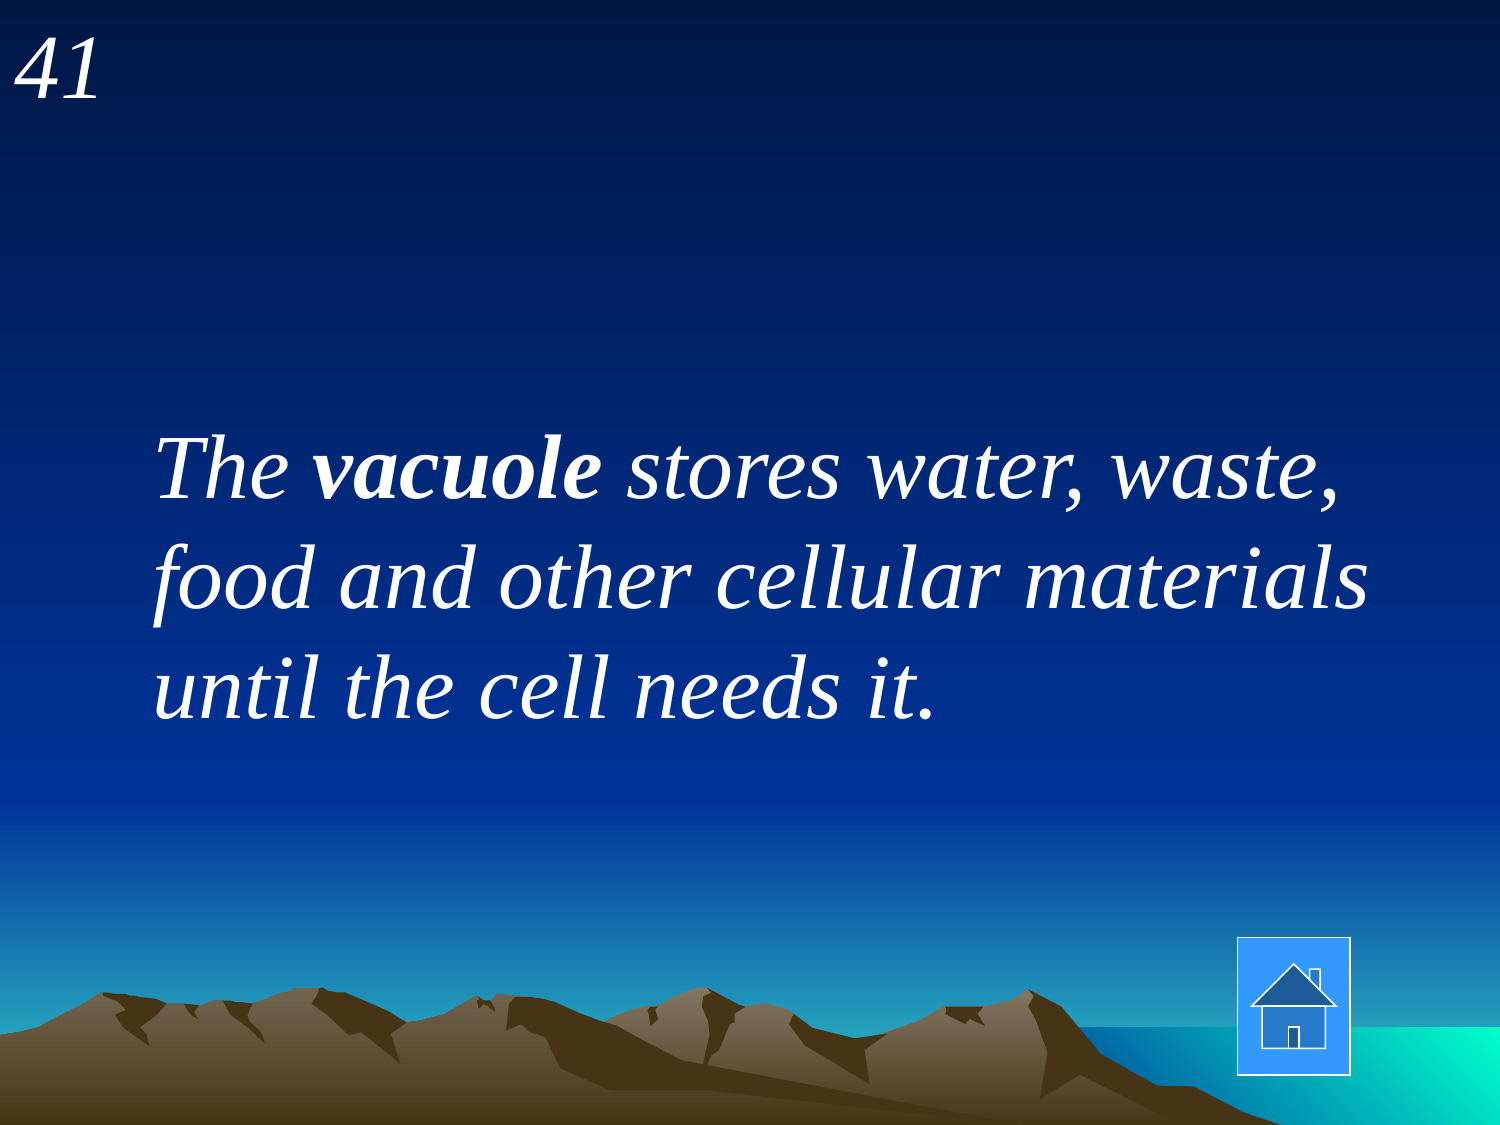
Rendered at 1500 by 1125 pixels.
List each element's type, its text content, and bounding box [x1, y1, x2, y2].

text_box 41 [0, 0, 122, 125]
text_box The vacuole stores water, waste, food and other cellular materials until the cell needs it. [137, 399, 1450, 745]
text_box [1237, 937, 1351, 1075]
